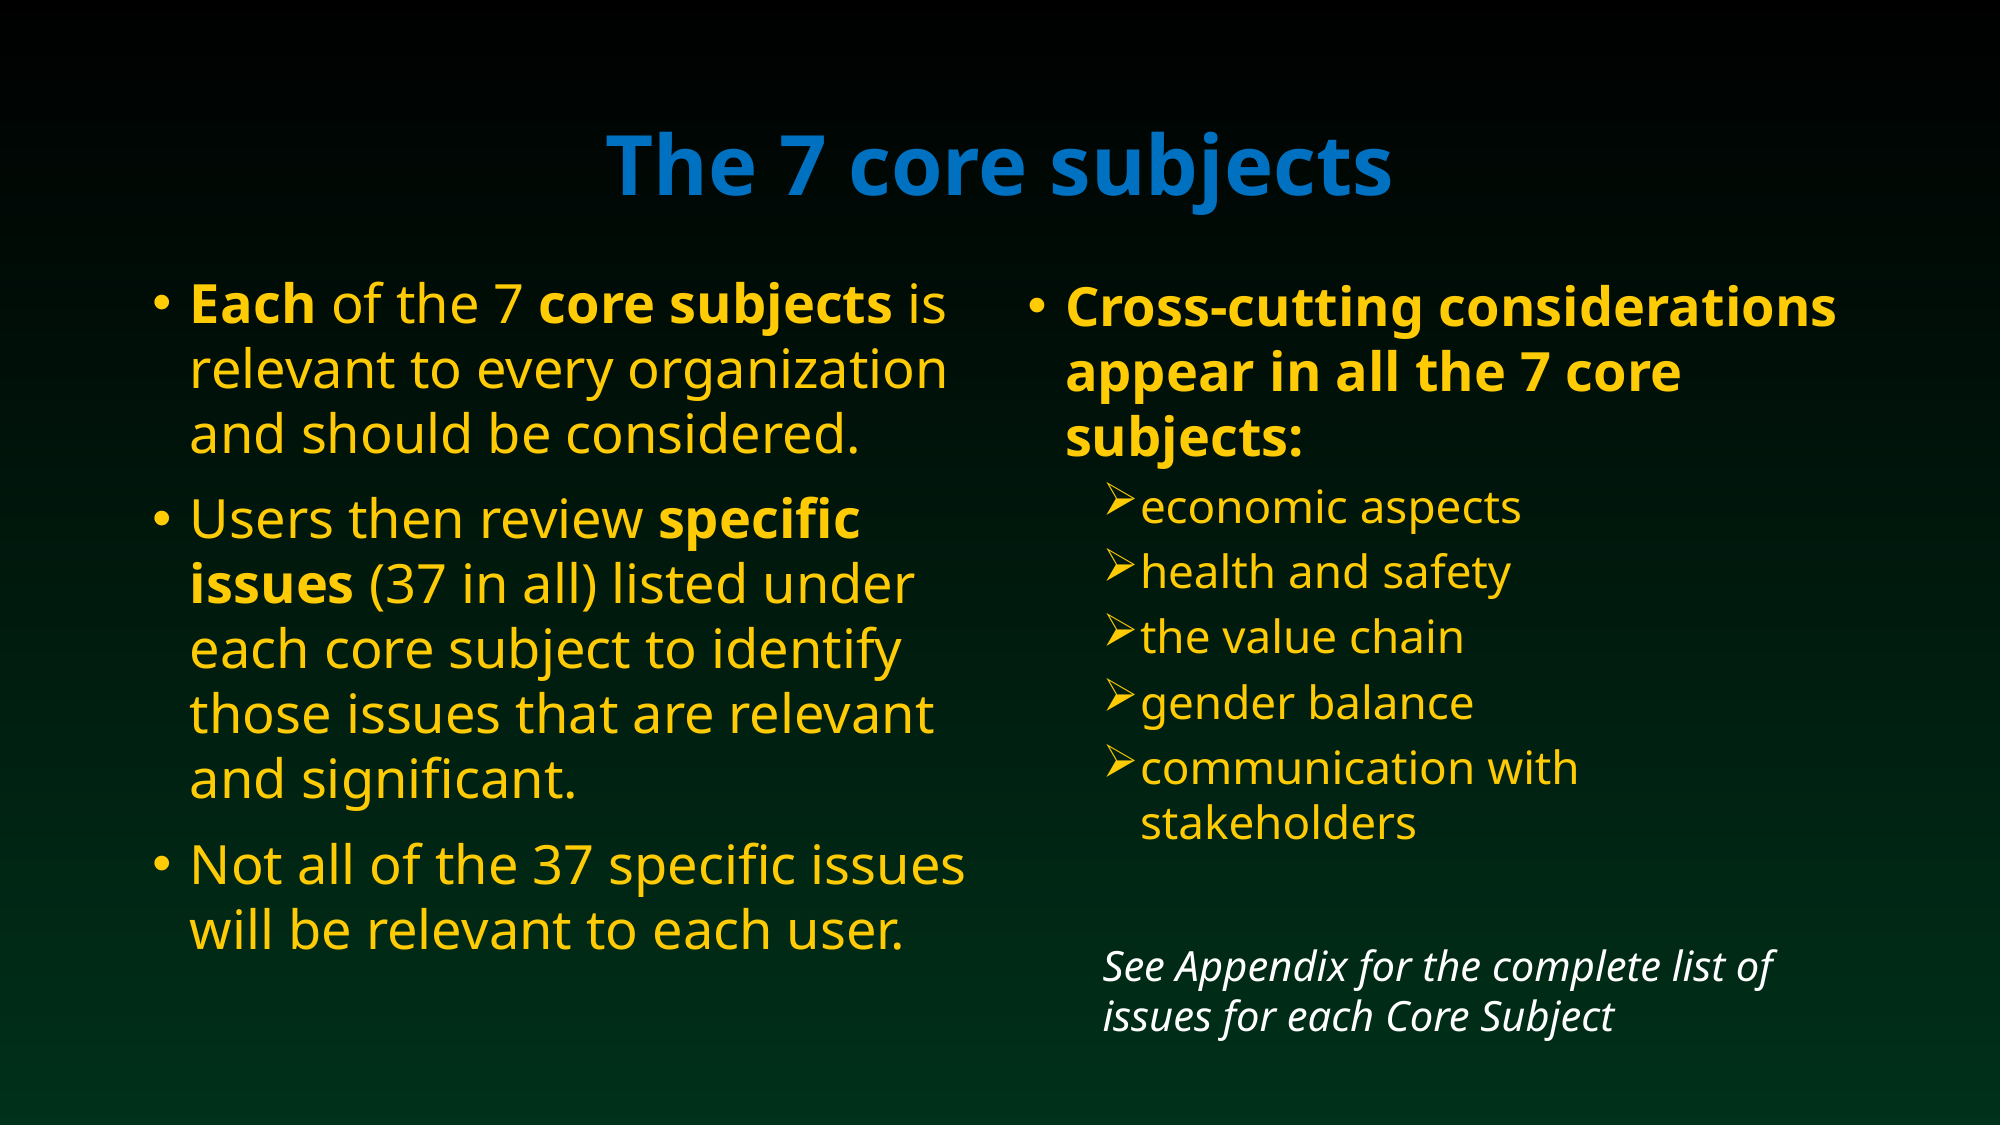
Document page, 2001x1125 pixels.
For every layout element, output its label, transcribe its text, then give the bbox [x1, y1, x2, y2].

title The 7 core subjects [137, 59, 1863, 278]
list Cross-cutting considerations appear in all the 7 core subjects: economic aspects health and safety the value chain gender balance communication with stakeholders See Appendix for the complete list of issues for each Core Subject [1012, 264, 1863, 979]
list Each of the 7 core subjects is relevant to every organization and should be considered. Users then review specific issues (37 in all) listed under each core subject to identify those issues that are relevant and significant. Not all of the 37 specific issues will be relevant to each user. [137, 261, 988, 976]
